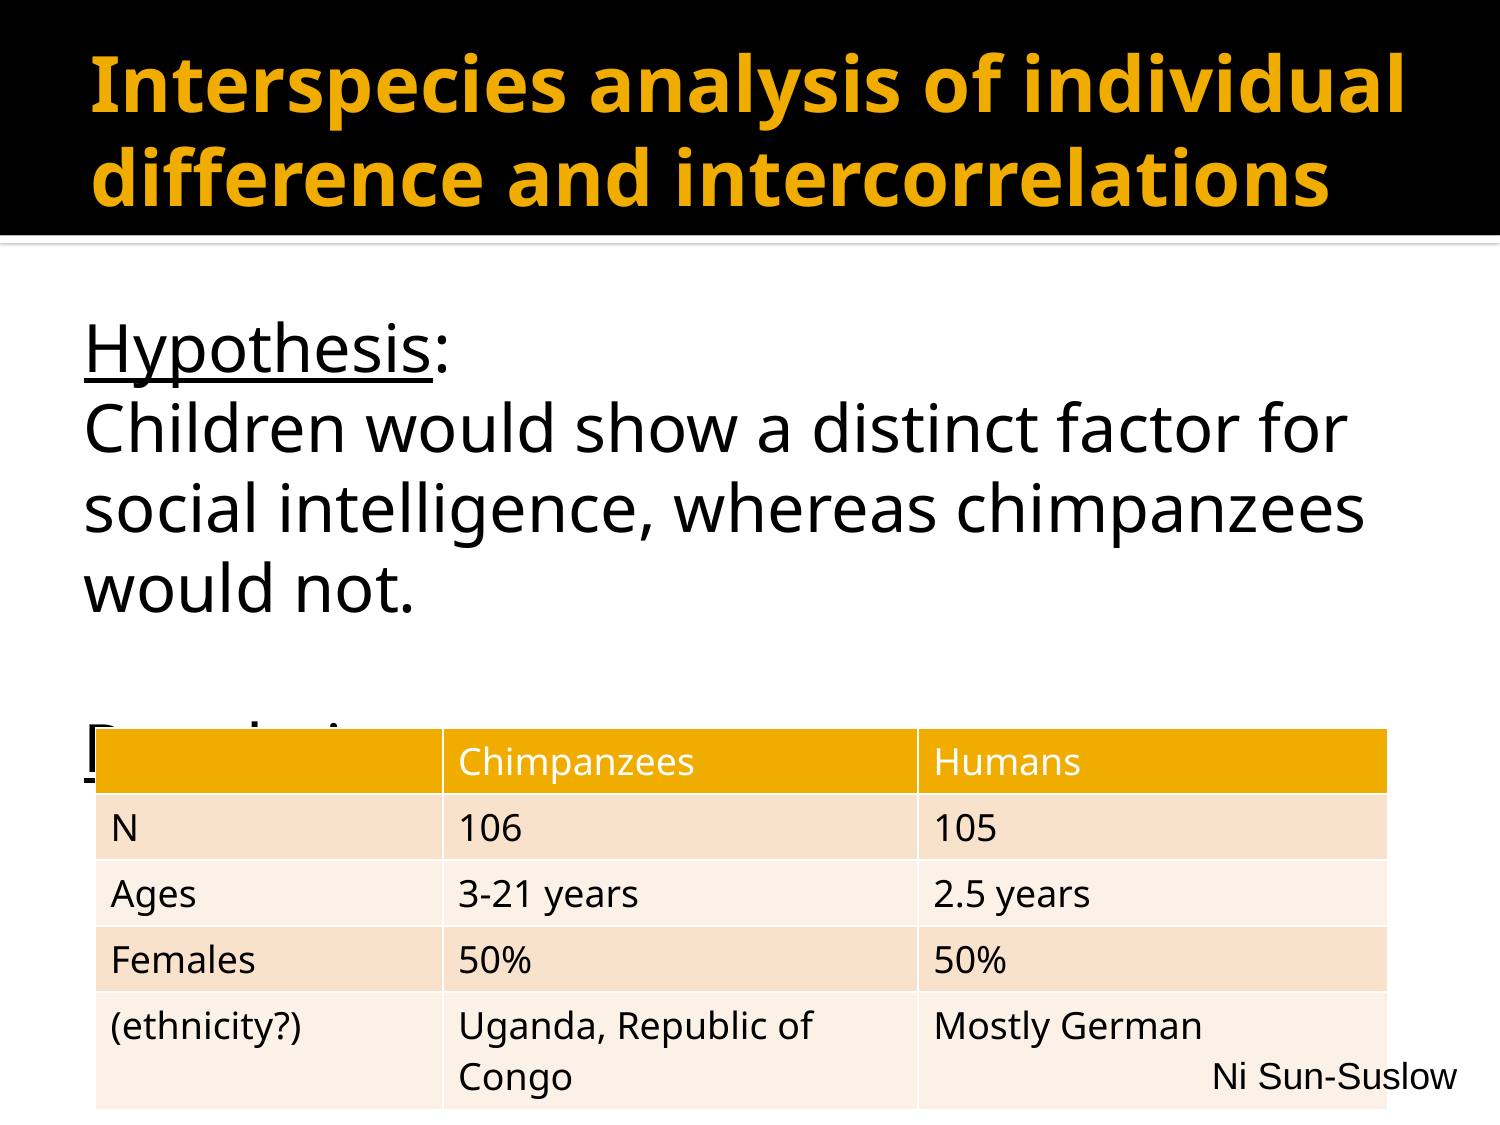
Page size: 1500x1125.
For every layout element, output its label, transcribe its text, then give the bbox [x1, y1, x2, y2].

table_cell 50% [444, 927, 917, 991]
table_header Humans [919, 729, 1387, 793]
table_cell 106 [444, 795, 917, 859]
table_header [96, 729, 442, 793]
table_cell 50% [919, 927, 1387, 991]
table_cell Mostly German [919, 993, 1387, 1109]
table_cell 3-21 years [444, 861, 917, 925]
list Hypothesis: Children would show a distinct factor for social intelligence, whereas chimpanzees would not. Population: [75, 291, 1425, 1050]
table_cell Females [96, 927, 442, 991]
table_cell 105 [919, 795, 1387, 859]
table_cell Uganda, Republic of Congo [444, 993, 917, 1109]
table_cell (ethnicity?) [96, 993, 442, 1109]
table_cell Ages [96, 861, 442, 925]
text_box Ni Sun-Suslow [1197, 1044, 1472, 1104]
table_cell N [96, 795, 442, 859]
title Interspecies analysis of individual difference and intercorrelations [75, 25, 1425, 231]
table_cell 2.5 years [919, 861, 1387, 925]
table_header Chimpanzees [444, 729, 917, 793]
